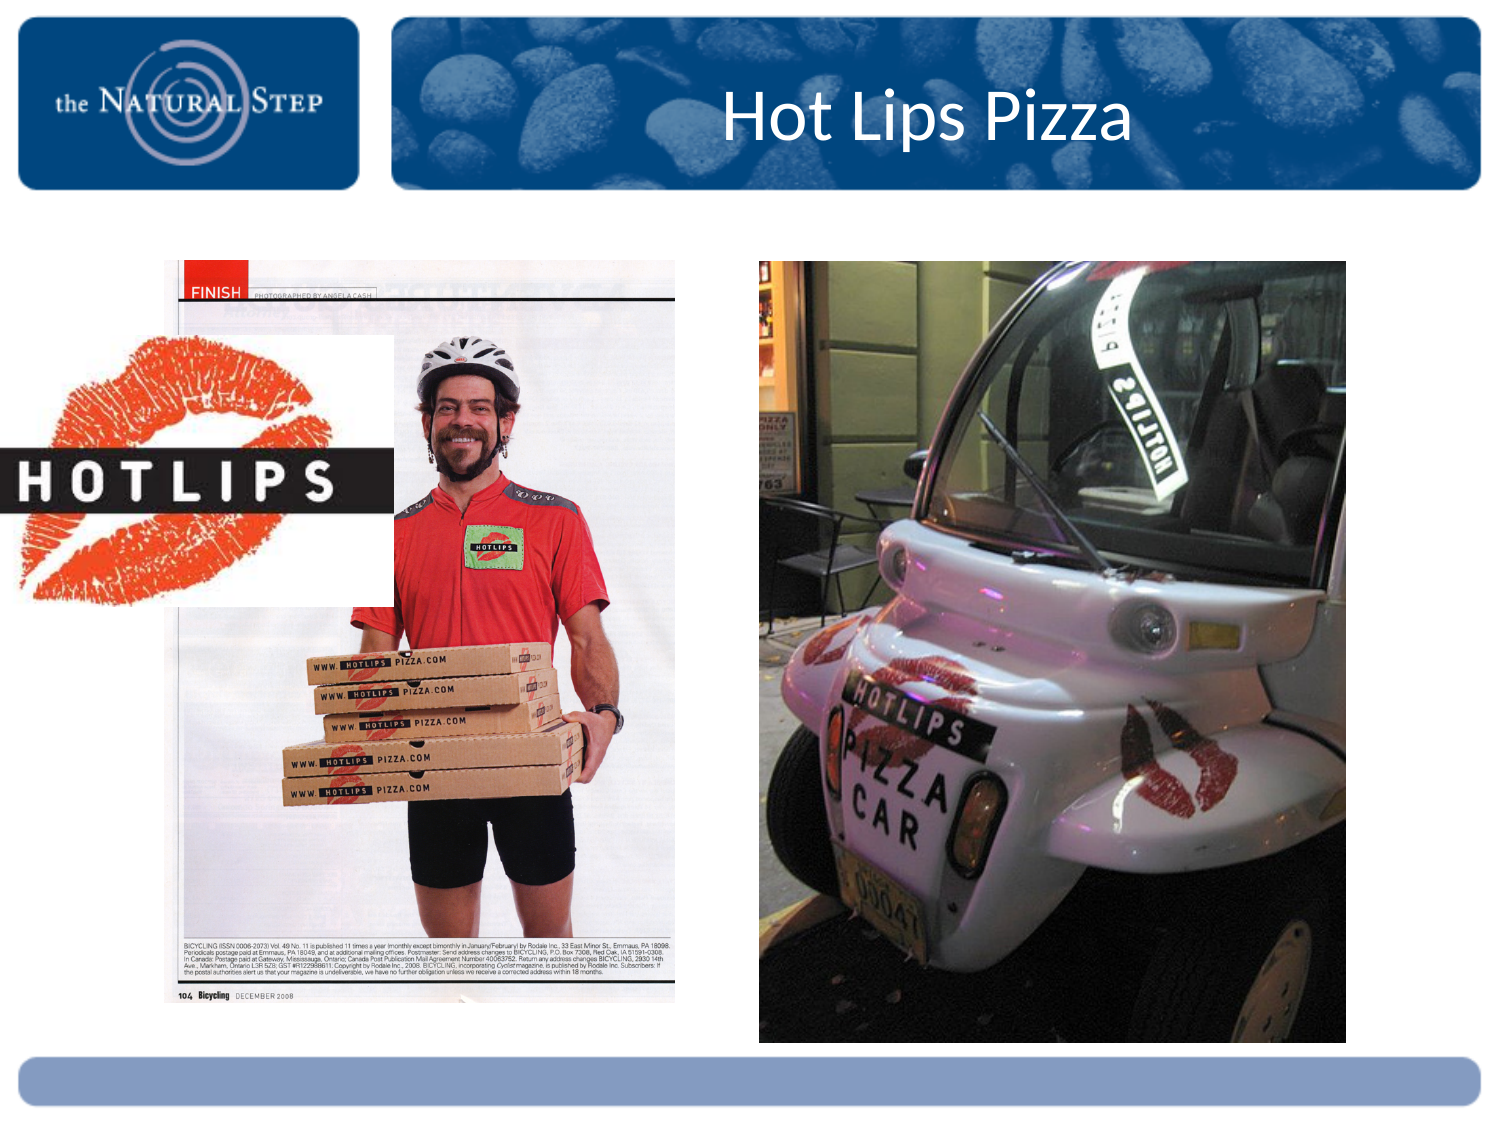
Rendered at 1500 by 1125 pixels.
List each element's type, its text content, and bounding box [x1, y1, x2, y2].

title Hot Lips Pizza [393, 16, 1463, 205]
picture [0, 0, 1500, 1125]
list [164, 259, 675, 1003]
